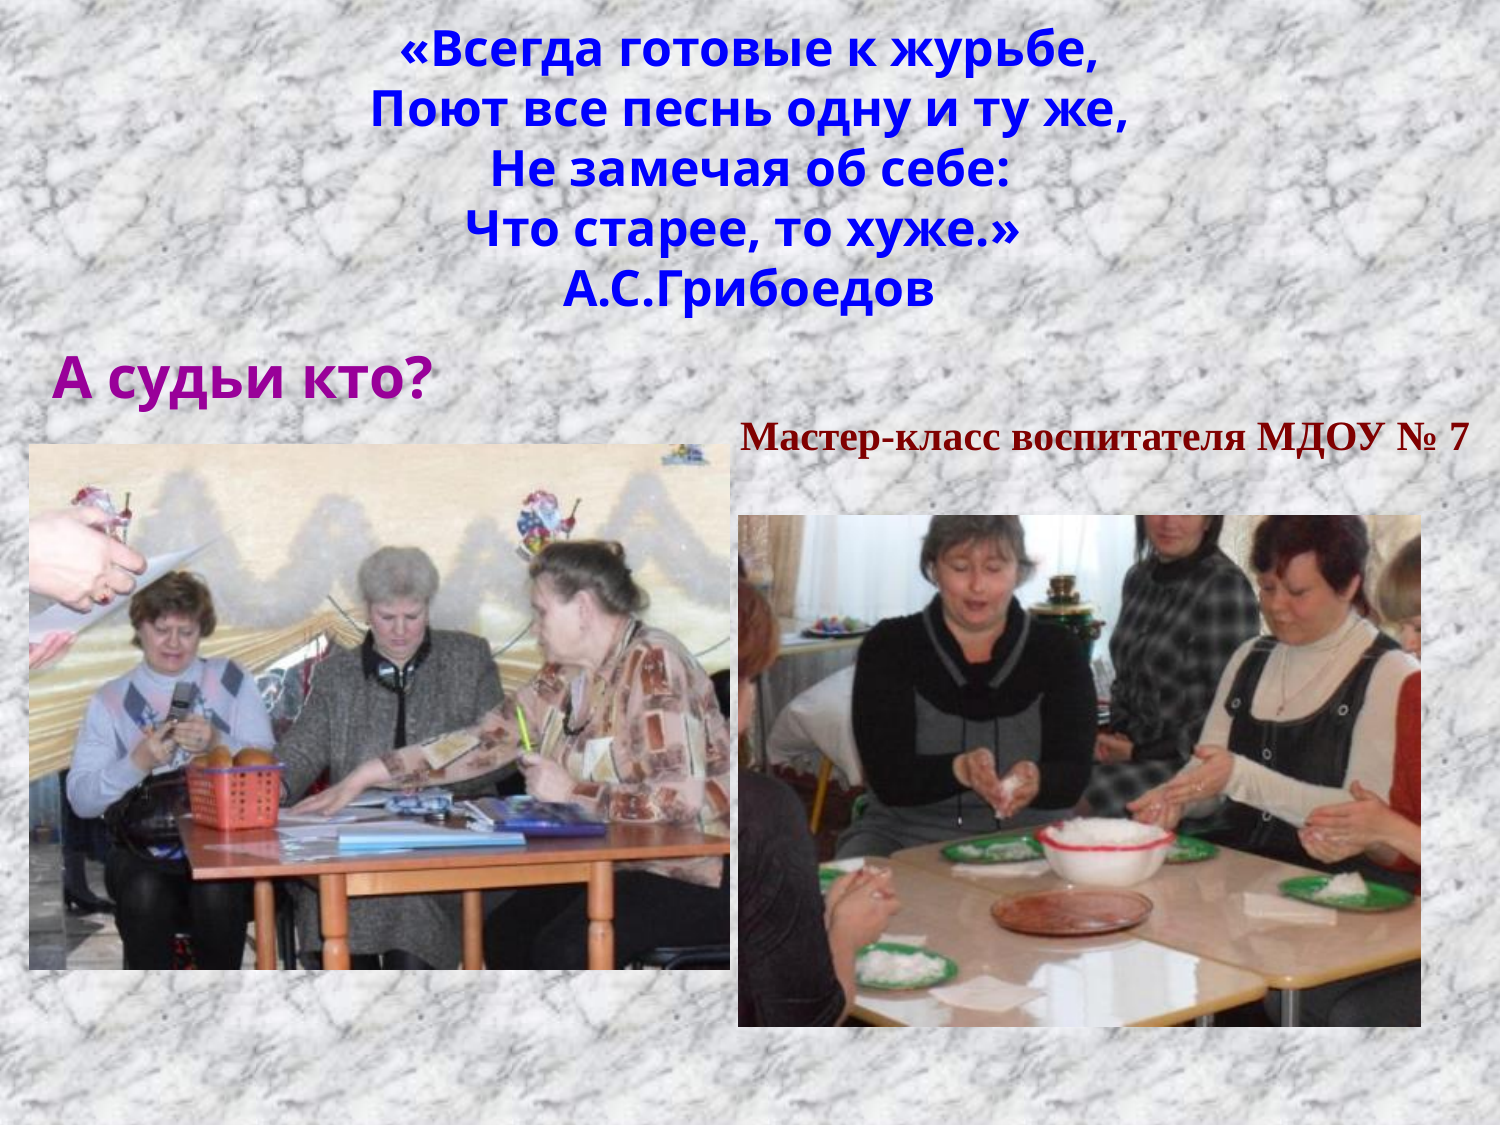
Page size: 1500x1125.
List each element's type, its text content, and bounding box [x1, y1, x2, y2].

title «Всегда готовые к журьбе, Поют все песнь одну и ту же, Не замечая об себе: Что старее, то хуже.» А.С.Грибоедов [74, 44, 1426, 288]
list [29, 444, 730, 970]
list Мастер-класс воспитателя МДОУ № 7 [724, 337, 1500, 526]
list А судьи кто? [37, 312, 701, 418]
picture [0, 0, 1500, 1125]
